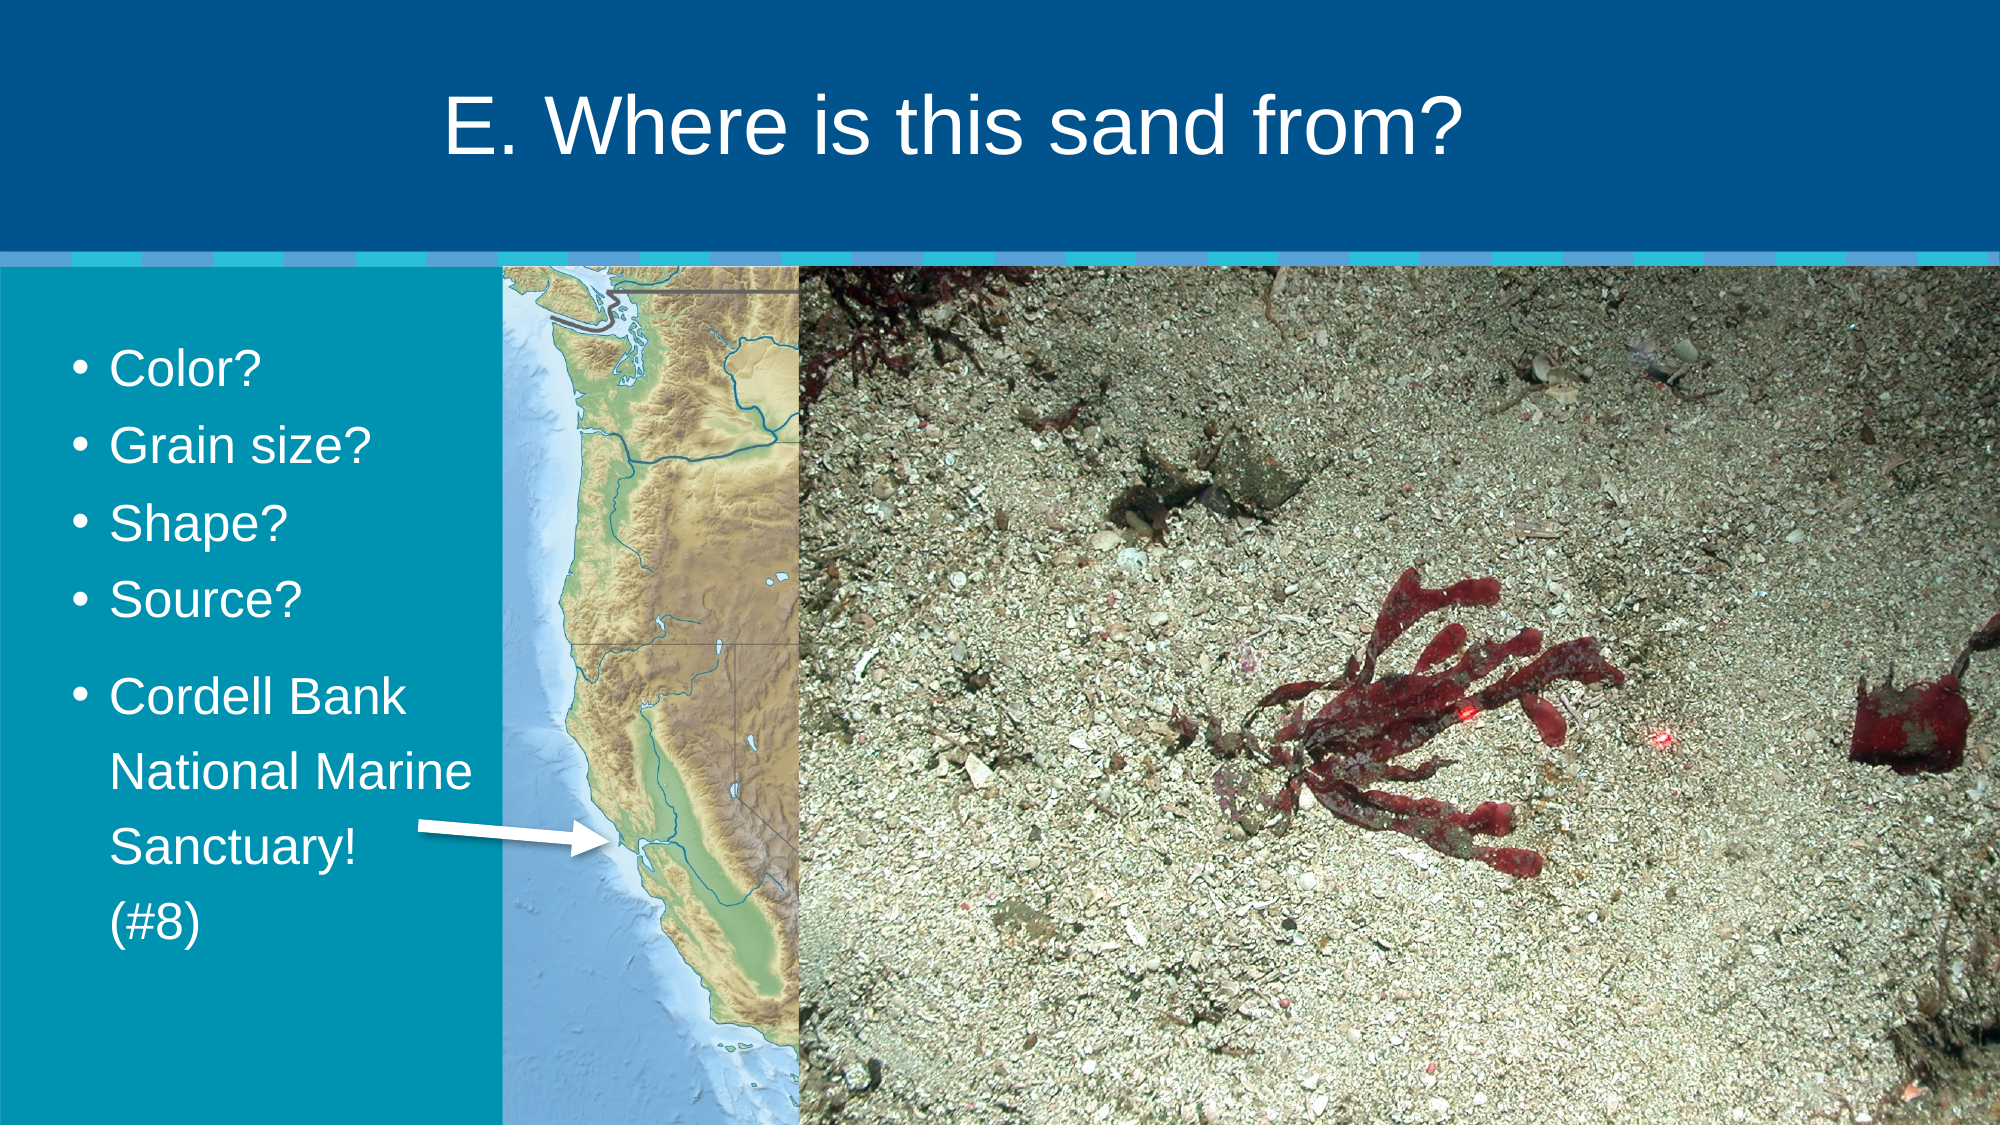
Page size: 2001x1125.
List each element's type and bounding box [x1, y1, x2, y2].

text_box [418, 266, 796, 1125]
picture [0, 0, 2000, 1125]
